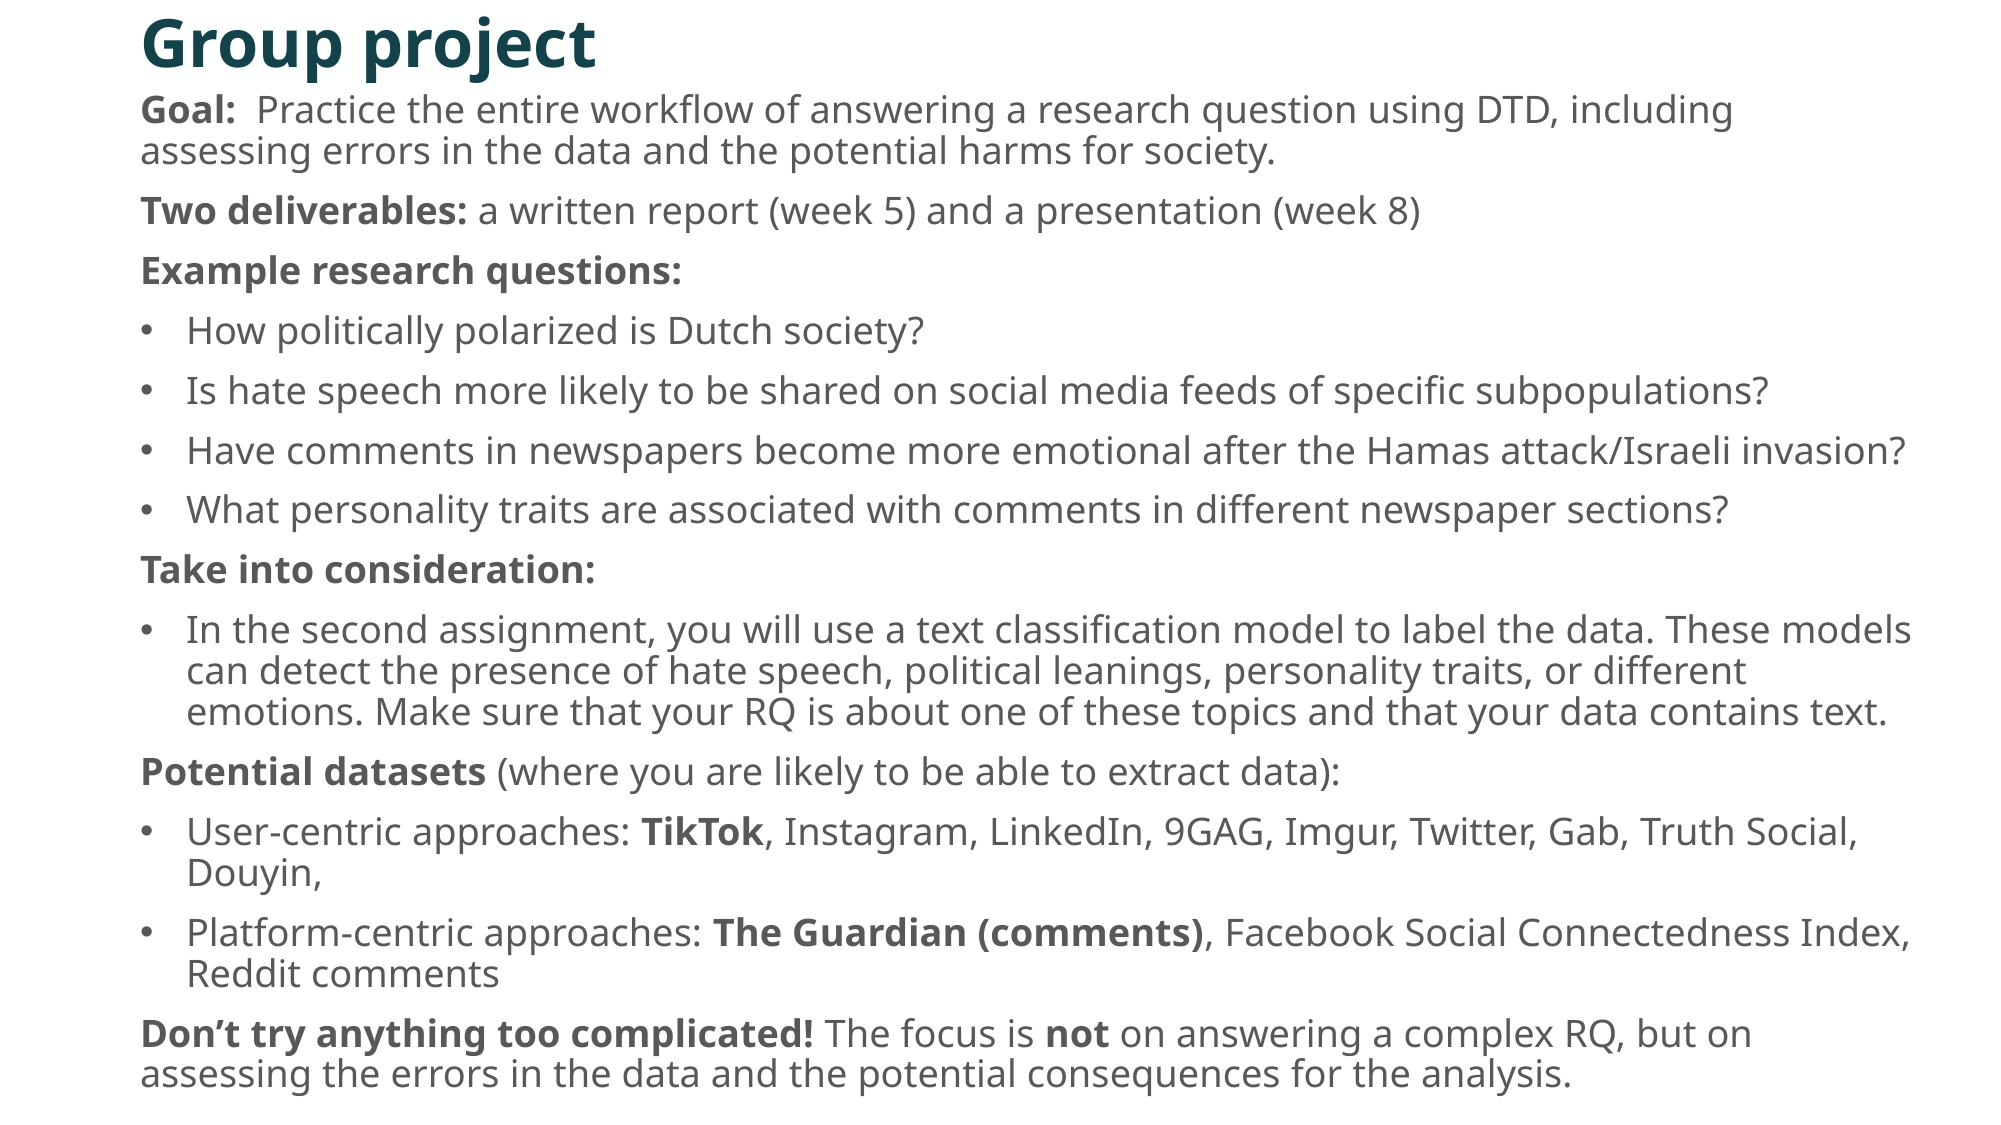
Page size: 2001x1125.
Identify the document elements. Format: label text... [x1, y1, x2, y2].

title Group project [125, 2, 1332, 126]
list Goal: Practice the entire workflow of answering a research question using DTD, including assessing errors in the data and the potential harms for society. Two deliverables: a written report (week 5) and a presentation (week 8) Example research questions: How politically polarized is Dutch society? Is hate speech more likely to be shared on social media feeds of specific subpopulations? Have comments in newspapers become more emotional after the Hamas attack/Israeli invasion? What personality traits are associated with comments in different newspaper sections? Take into consideration: In the second assignment, you will use a text classification model to label the data. These models can detect the presence of hate speech, political leanings, personality traits, or different emotions. Make sure that your RQ is about one of these topics and that your data contains text. Potential datasets (where you are likely to be able to extract data): User-centric approaches: TikTok, Instagram, LinkedIn, 9GAG, Imgur, Twitter, Gab, Truth Social, Douyin, Platform-centric approaches: The Guardian (comments), Facebook Social Connectedness Index, Reddit comments Don’t try anything too complicated! The focus is not on answering a complex RQ, but on assessing the errors in the data and the potential consequences for the analysis. [125, 83, 1931, 1123]
